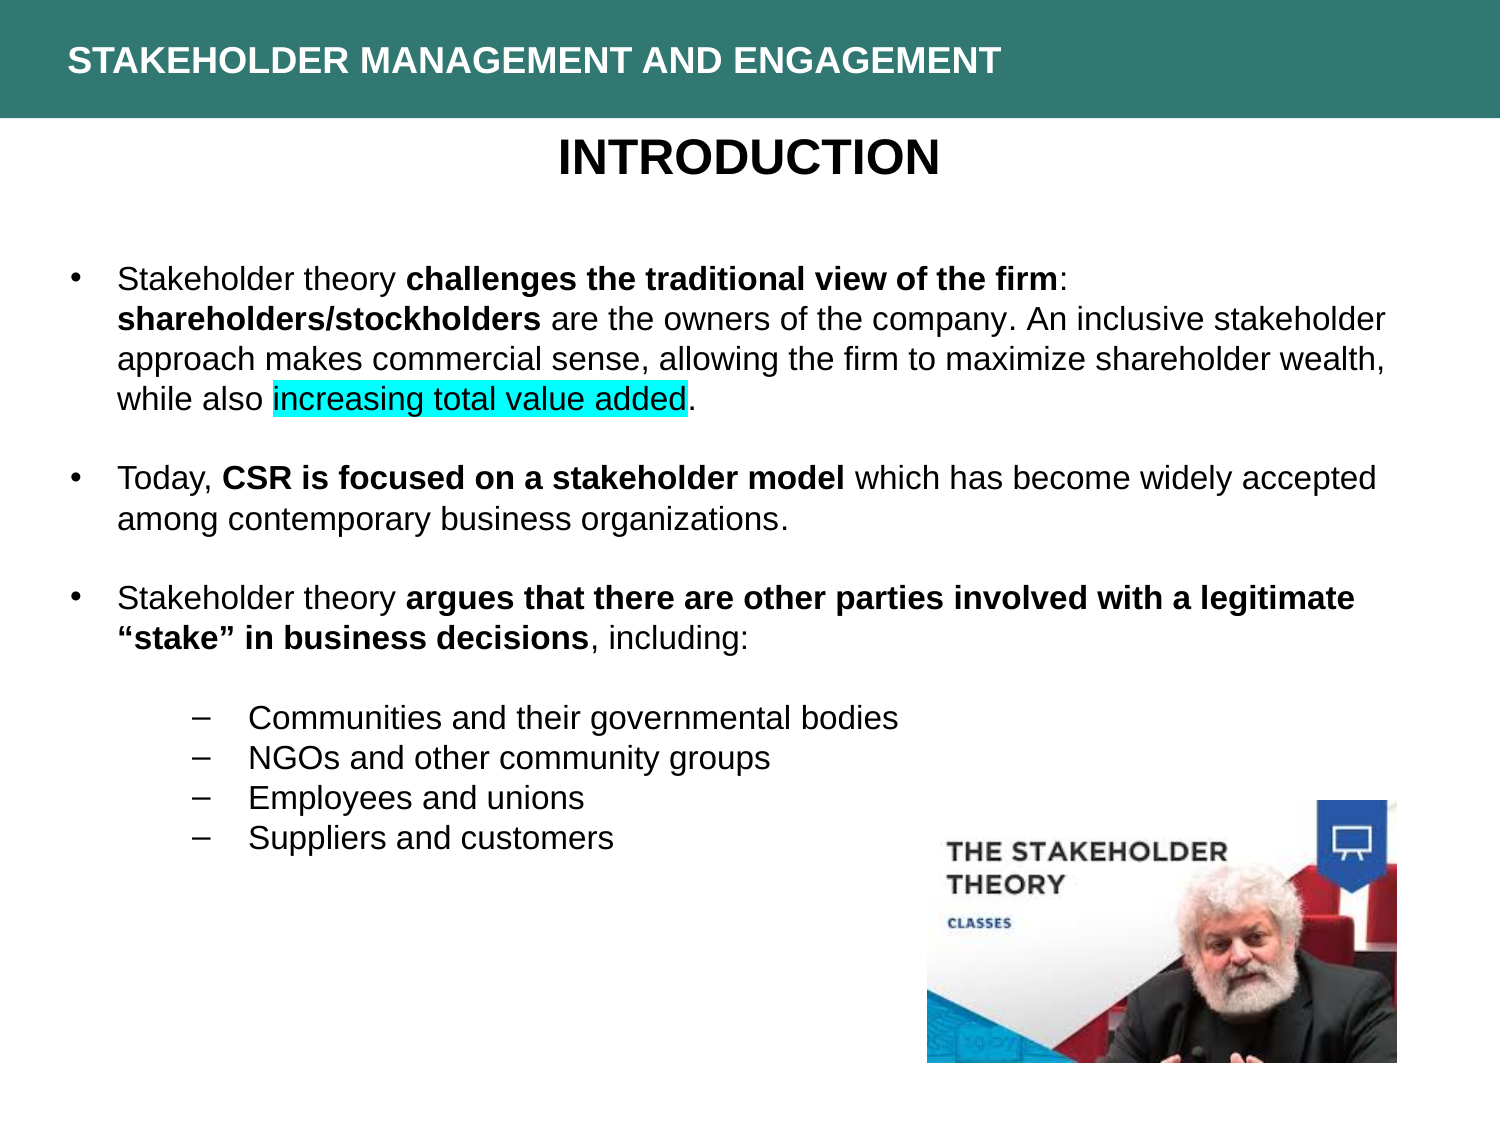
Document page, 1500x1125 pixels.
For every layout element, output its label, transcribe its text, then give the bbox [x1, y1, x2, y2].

picture [927, 800, 1397, 1064]
text_box Stakeholder theory challenges the traditional view of the firm: shareholders/stockholders are the owners of the company. An inclusive stakeholder approach makes commercial sense, allowing the firm to maximize shareholder wealth, while also increasing total value added. Today, CSR is focused on a stakeholder model which has become widely accepted among contemporary business organizations. Stakeholder theory argues that there are other parties involved with a legitimate “stake” in business decisions, including: Communities and their governmental bodies NGOs and other community groups Employees and unions Suppliers and customers [55, 249, 1446, 944]
text_box STAKEHOLDER MANAGEMENT AND ENGAGEMENT [0, 0, 1500, 120]
text_box INTRODUCTION [55, 117, 1444, 193]
